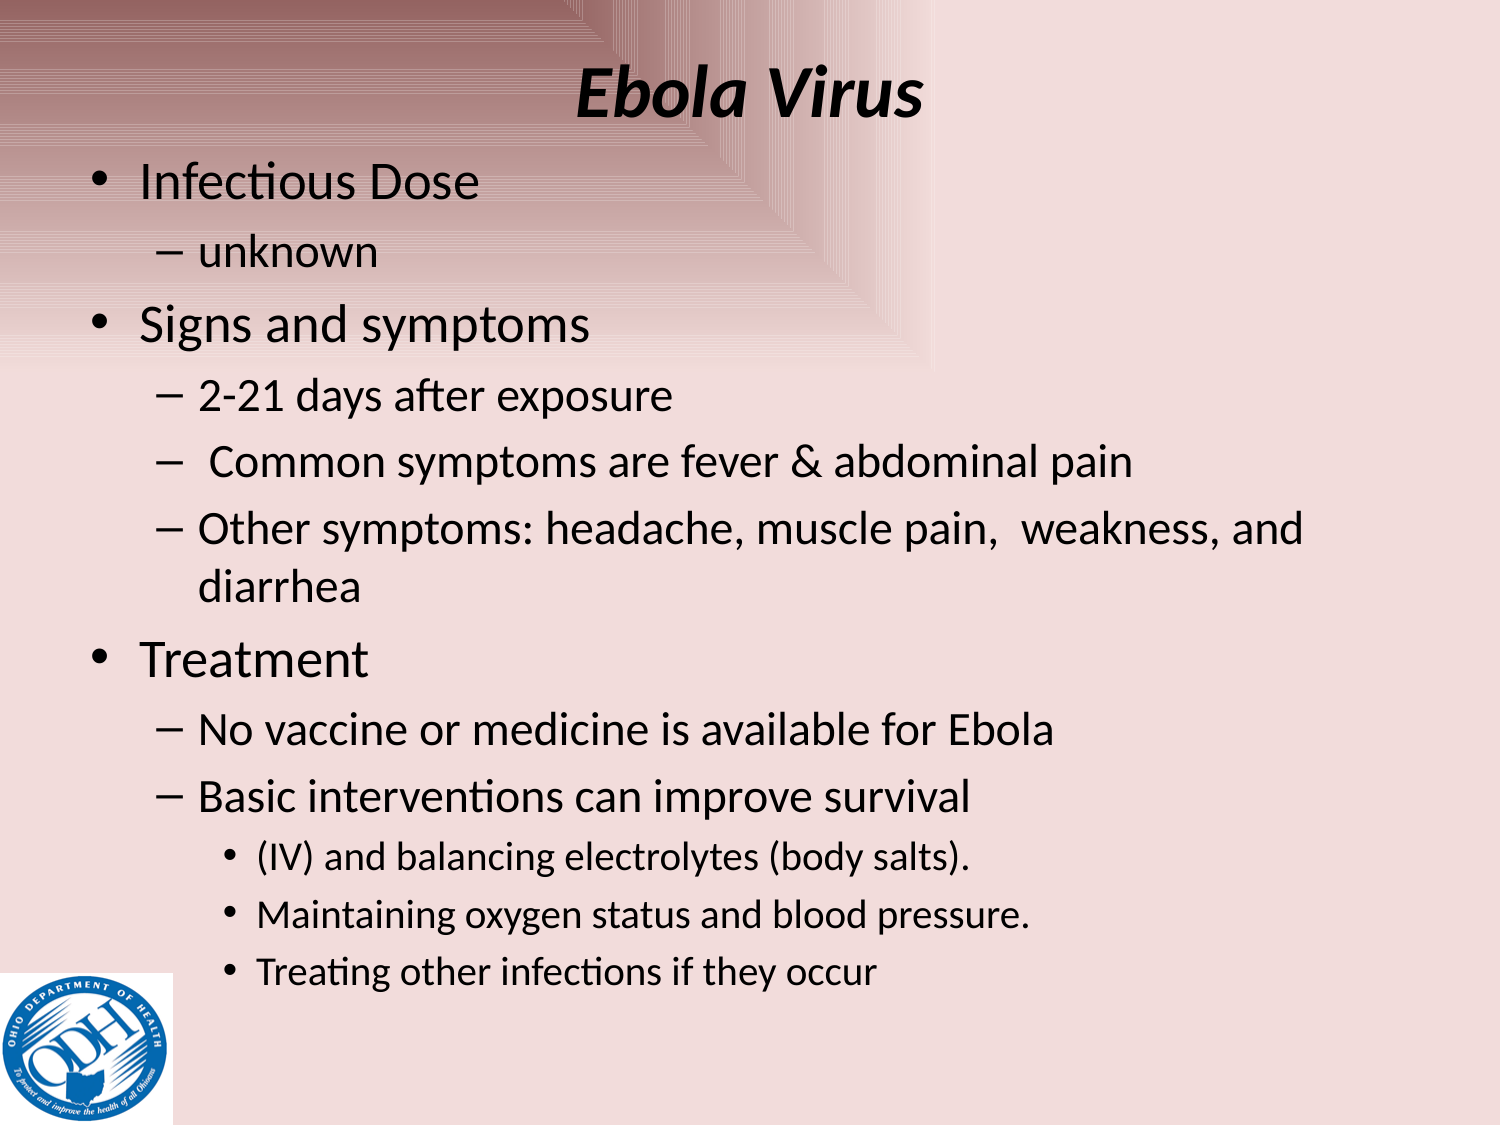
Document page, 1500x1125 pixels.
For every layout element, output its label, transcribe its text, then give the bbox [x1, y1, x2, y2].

picture [0, 973, 174, 1125]
title Ebola Virus [75, 24, 1425, 137]
list Infectious Dose unknown Signs and symptoms 2-21 days after exposure Common symptoms are fever & abdominal pain Other symptoms: headache, muscle pain, weakness, and diarrhea Treatment No vaccine or medicine is available for Ebola Basic interventions can improve survival (IV) and balancing electrolytes (body salts). Maintaining oxygen status and blood pressure. Treating other infections if they occur [75, 137, 1425, 1005]
